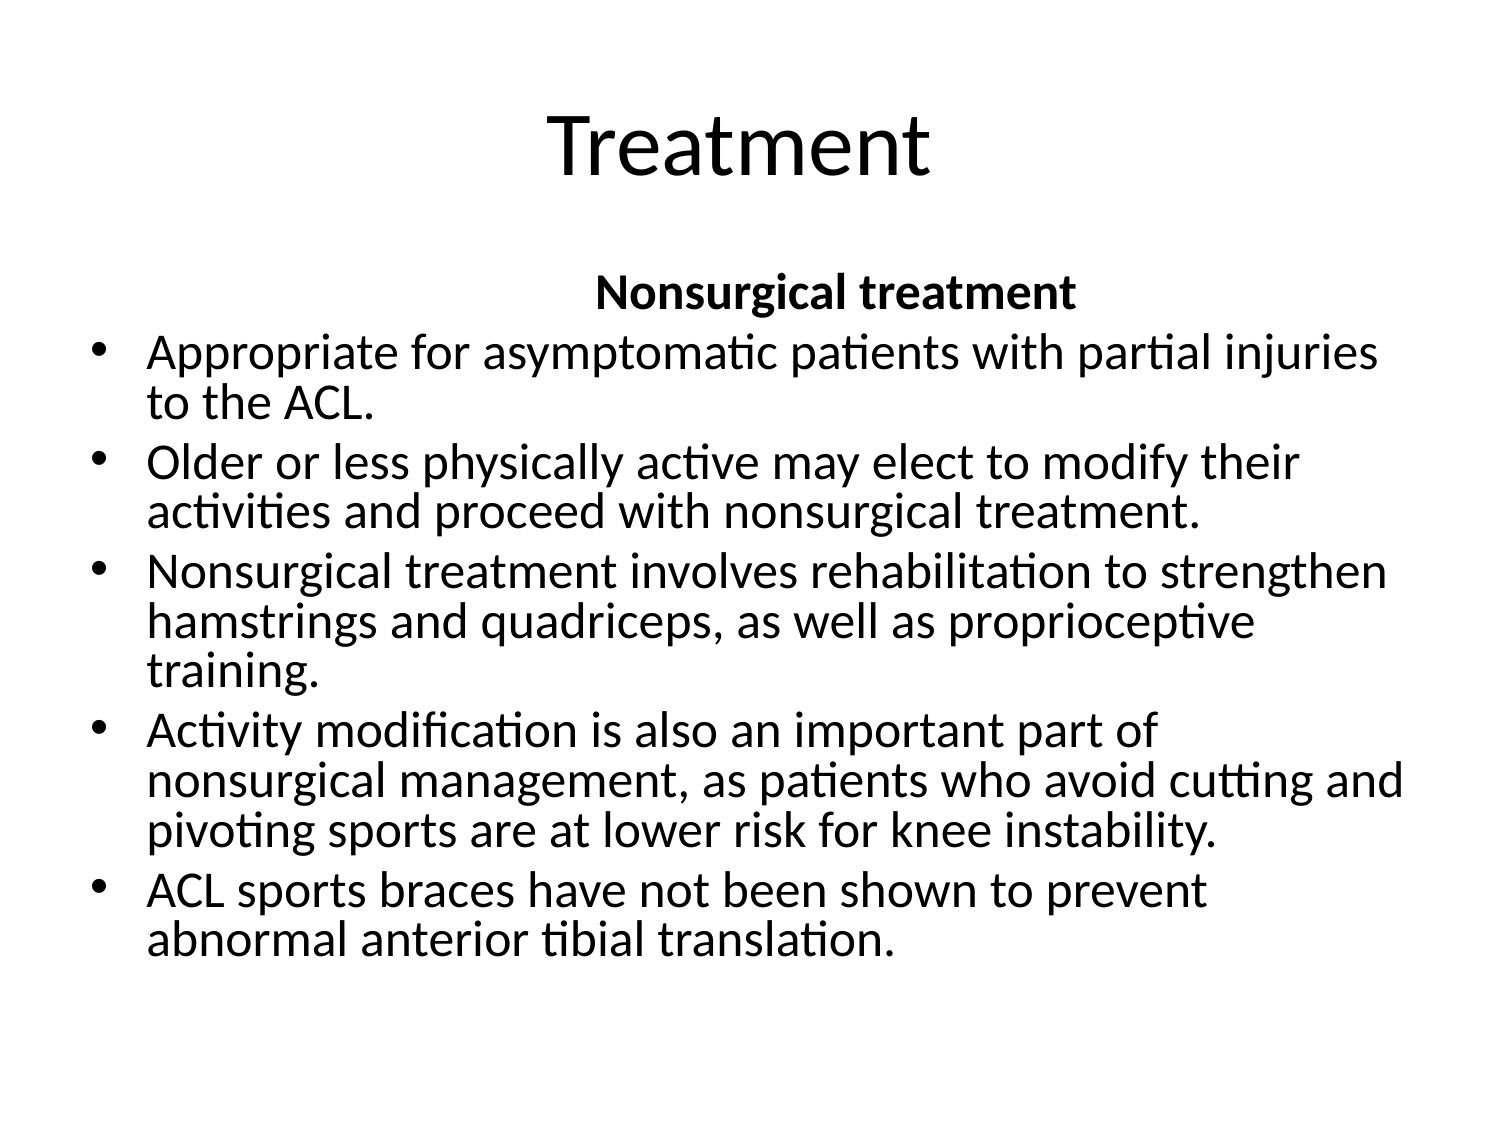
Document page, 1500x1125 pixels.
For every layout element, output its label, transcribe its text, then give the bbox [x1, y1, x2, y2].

title Treatment [75, 45, 1425, 233]
list Nonsurgical treatment Appropriate for asymptomatic patients with partial injuries to the ACL. Older or less physically active may elect to modify their activities and proceed with nonsurgical treatment. Nonsurgical treatment involves rehabilitation to strengthen hamstrings and quadriceps, as well as proprioceptive training. Activity modification is also an important part of nonsurgical management, as patients who avoid cutting and pivoting sports are at lower risk for knee instability. ACL sports braces have not been shown to prevent abnormal anterior tibial translation. [75, 262, 1425, 1005]
